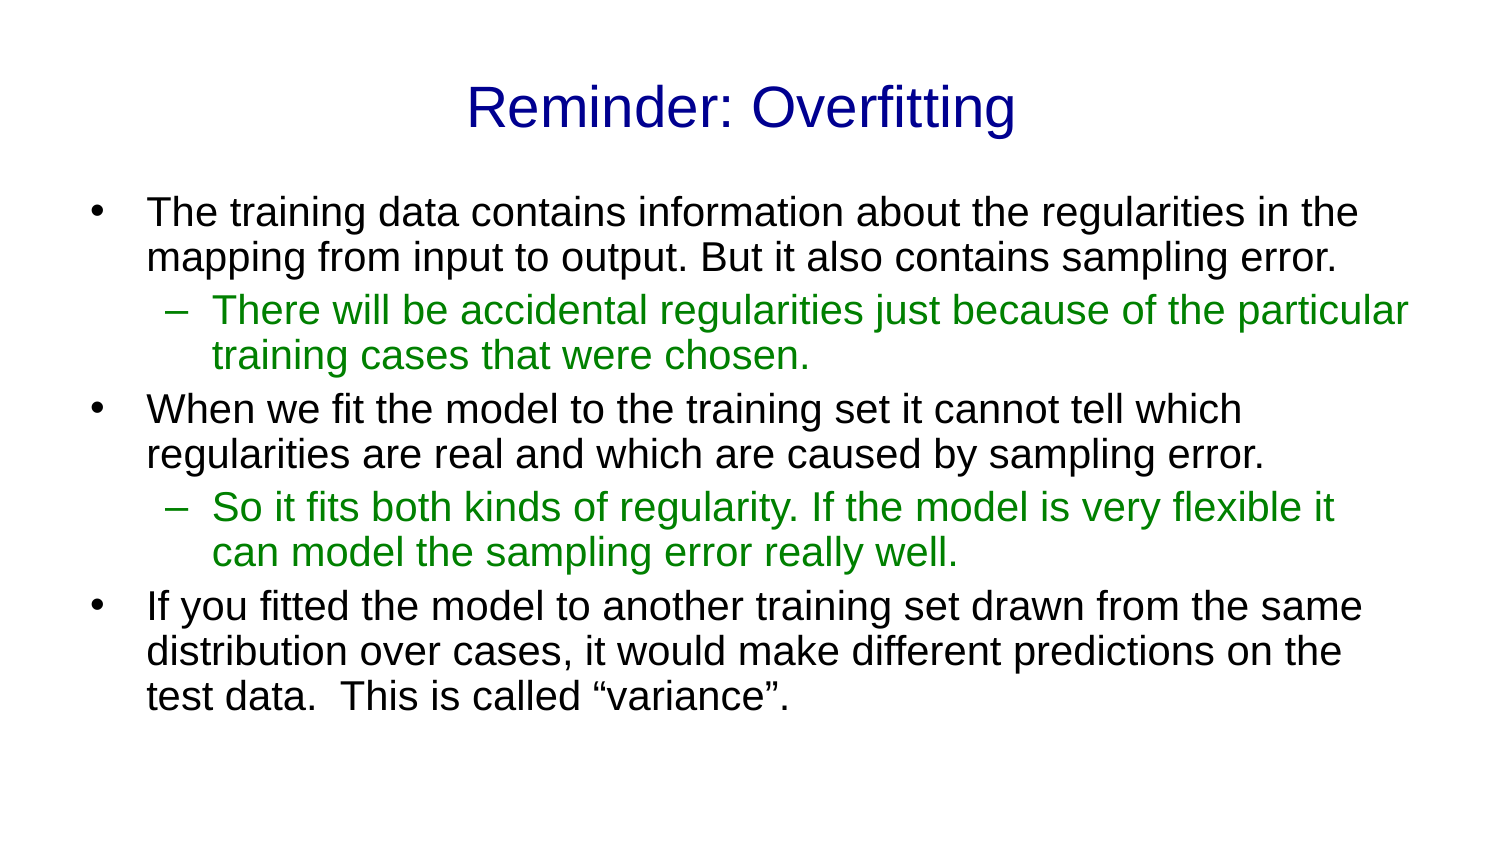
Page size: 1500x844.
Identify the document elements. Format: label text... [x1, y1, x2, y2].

list The training data contains information about the regularities in the mapping from input to output. But it also contains sampling error. There will be accidental regularities just because of the particular training cases that were chosen. When we fit the model to the training set it cannot tell which regularities are real and which are caused by sampling error. So it fits both kinds of regularity. If the model is very flexible it can model the sampling error really well. If you fitted the model to another training set drawn from the same distribution over cases, it would make different predictions on the test data. This is called “variance”. [75, 183, 1425, 740]
title Reminder: Overfitting [75, 33, 1425, 175]
